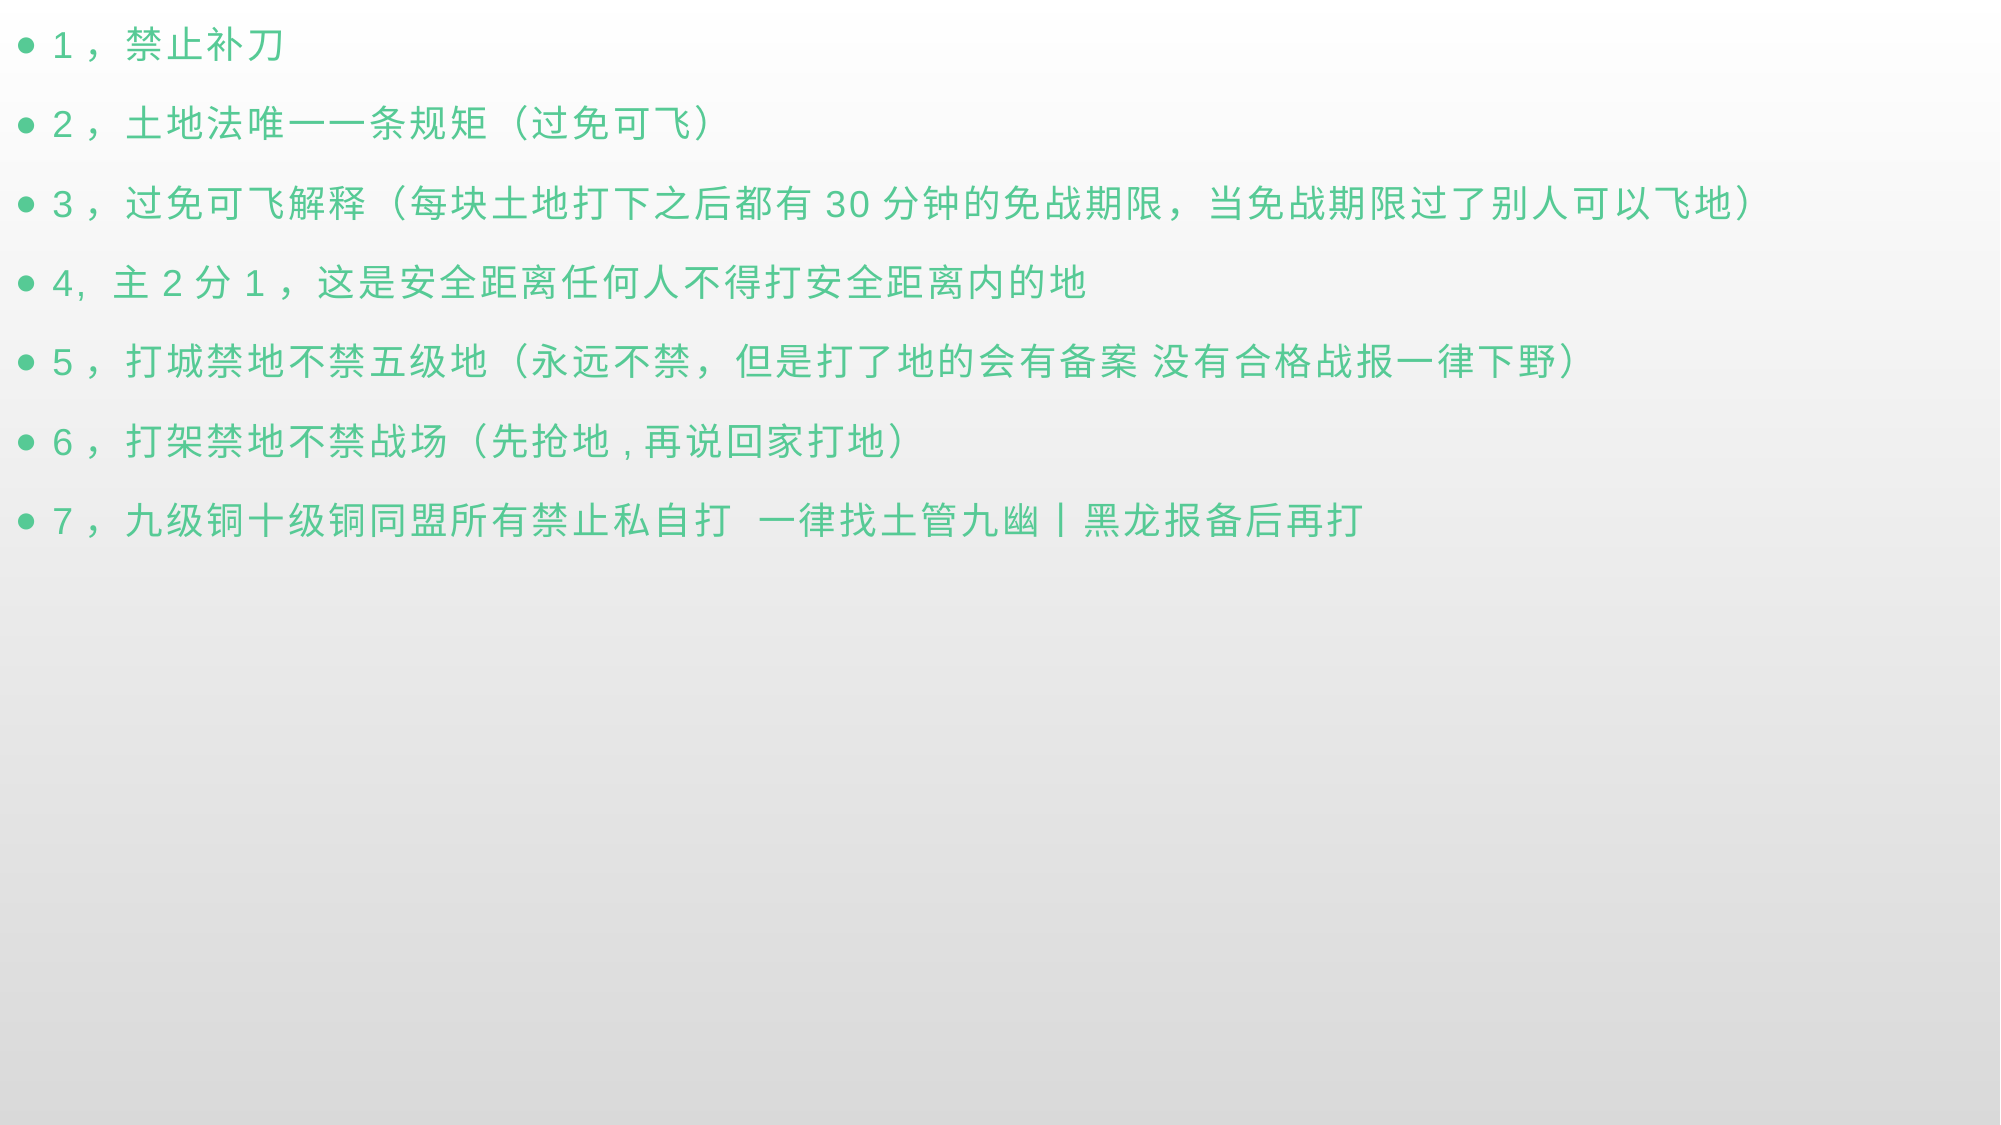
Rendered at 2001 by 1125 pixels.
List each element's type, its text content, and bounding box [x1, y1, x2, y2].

list 1，禁止补刀 2，土地法唯一一条规矩（过免可飞） 3，过免可飞解释（每块土地打下之后都有30分钟的免战期限，当免战期限过了别人可以飞地） 4, 主2分1，这是安全距离任何人不得打安全距离内的地 5，打城禁地不禁五级地（永远不禁，但是打了地的会有备案 没有合格战报一律下野） 6，打架禁地不禁战场（先抢地,再说回家打地） 7，九级铜十级铜同盟所有禁止私自打 一律找土管九幽丨黑龙报备后再打 [0, 0, 2000, 1125]
